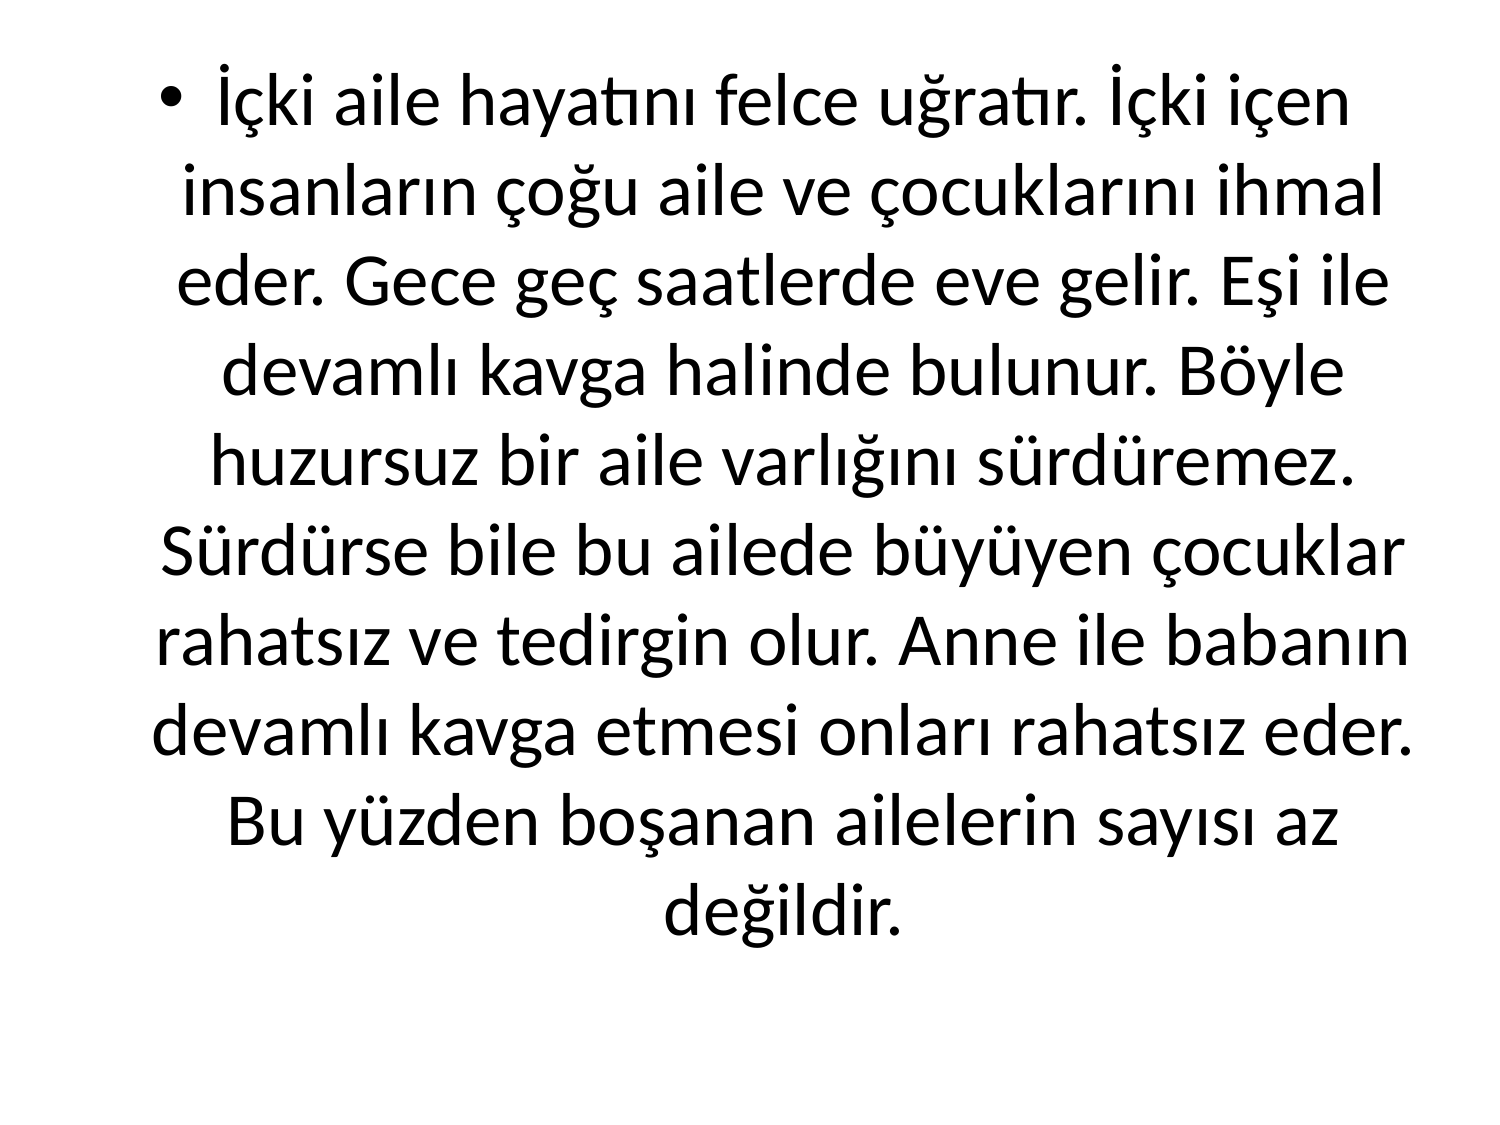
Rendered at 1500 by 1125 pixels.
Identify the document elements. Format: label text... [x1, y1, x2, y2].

list İçki aile hayatını felce uğratır. İçki içen insanların çoğu aile ve çocuklarını ihmal eder. Gece geç saatlerde eve gelir. Eşi ile devamlı kavga halinde bulunur. Böyle huzursuz bir aile varlığını sürdüremez. Sürdürse bile bu ailede büyüyen çocuklar rahatsız ve tedirgin olur. Anne ile babanın devamlı kavga etmesi onları rahatsız eder. Bu yüzden boşanan ailelerin sayısı az değildir. [53, 42, 1459, 1094]
